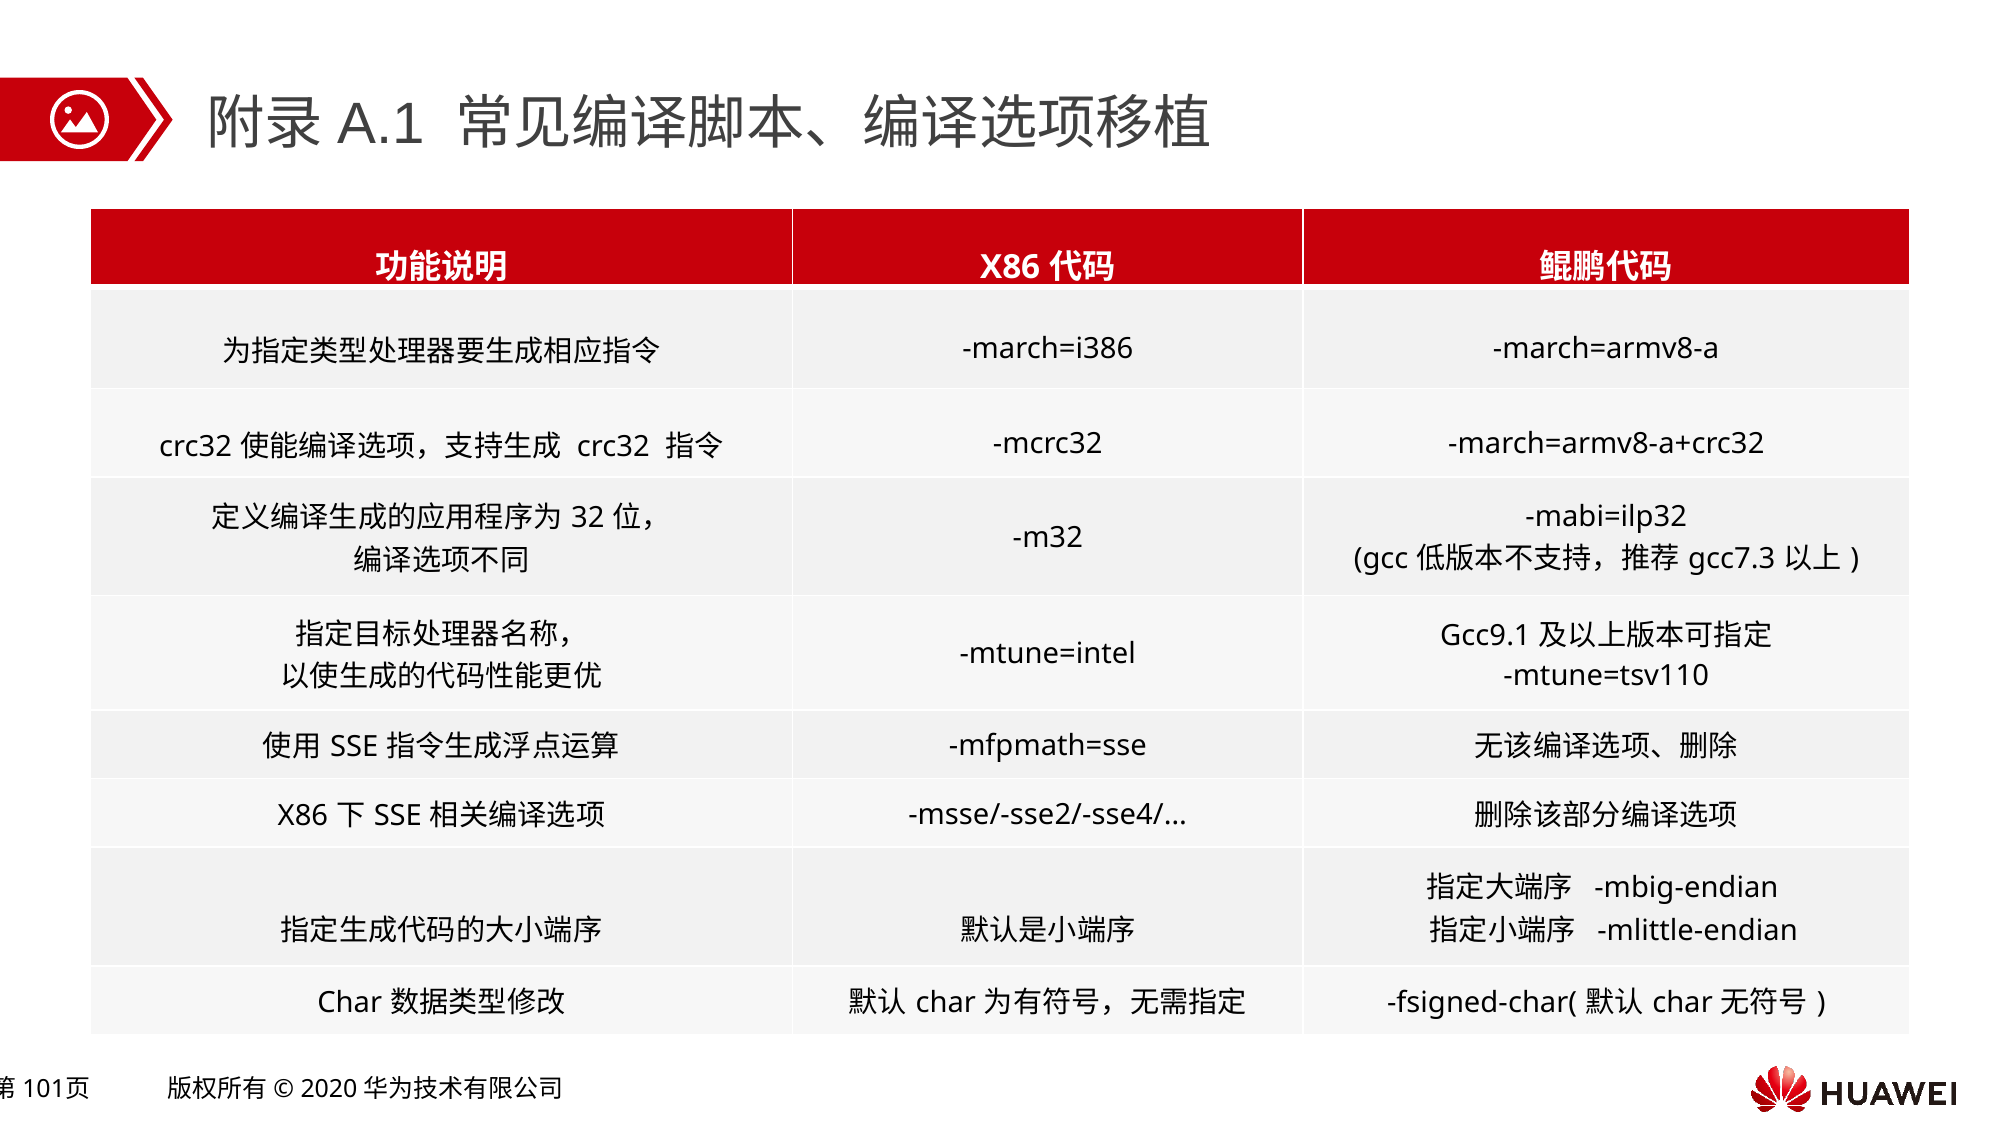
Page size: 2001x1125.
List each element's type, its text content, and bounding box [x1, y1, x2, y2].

table_cell 删除该部分编译选项 [1304, 779, 1909, 846]
table_header 功能说明 [91, 209, 792, 284]
table_cell -m32 [793, 478, 1302, 595]
table_cell 无该编译选项、删除 [1304, 711, 1909, 778]
table_cell -mabi=ilp32 (gcc低版本不支持，推荐gcc7.3以上) [1304, 478, 1909, 595]
table_cell -mtune=intel [793, 596, 1302, 709]
table_cell 默认char为有符号，无需指定 [793, 967, 1302, 1034]
table_cell crc32使能编译选项，支持生成 crc32 指令 [91, 389, 792, 476]
table_cell 使用SSE指令生成浮点运算 [91, 711, 792, 778]
table_cell -march=armv8-a [1304, 290, 1909, 388]
table_cell -march=i386 [793, 290, 1302, 388]
picture [1751, 1066, 1956, 1112]
table_cell -mcrc32 [793, 389, 1302, 476]
table_header X86代码 [793, 209, 1302, 284]
table_cell 为指定类型处理器要生成相应指令 [91, 290, 792, 388]
table_cell 默认是小端序 [793, 848, 1302, 965]
table_cell 定义编译生成的应用程序为32位， 编译选项不同 [91, 478, 792, 595]
table_cell Gcc9.1及以上版本可指定 -mtune=tsv110 [1304, 596, 1909, 709]
table_cell -mfpmath=sse [793, 711, 1302, 778]
table_cell -msse/-sse2/-sse4/… [793, 779, 1302, 846]
table_cell -fsigned-char(默认char无符号) [1304, 967, 1909, 1034]
table_cell 指定大端序 -mbig-endian 指定小端序 -mlittle-endian [1304, 848, 1909, 965]
table_header 鲲鹏代码 [1304, 209, 1909, 284]
table_cell Char数据类型修改 [91, 967, 792, 1034]
table_cell X86下SSE相关编译选项 [91, 779, 792, 846]
table_cell 指定生成代码的大小端序 [91, 848, 792, 965]
table_cell -march=armv8-a+crc32 [1304, 389, 1909, 476]
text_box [0, 77, 173, 162]
text_box 附录A.1 常见编译脚本、编译选项移植 [206, 85, 1910, 156]
table_cell 指定目标处理器名称， 以使生成的代码性能更优 [91, 596, 792, 709]
